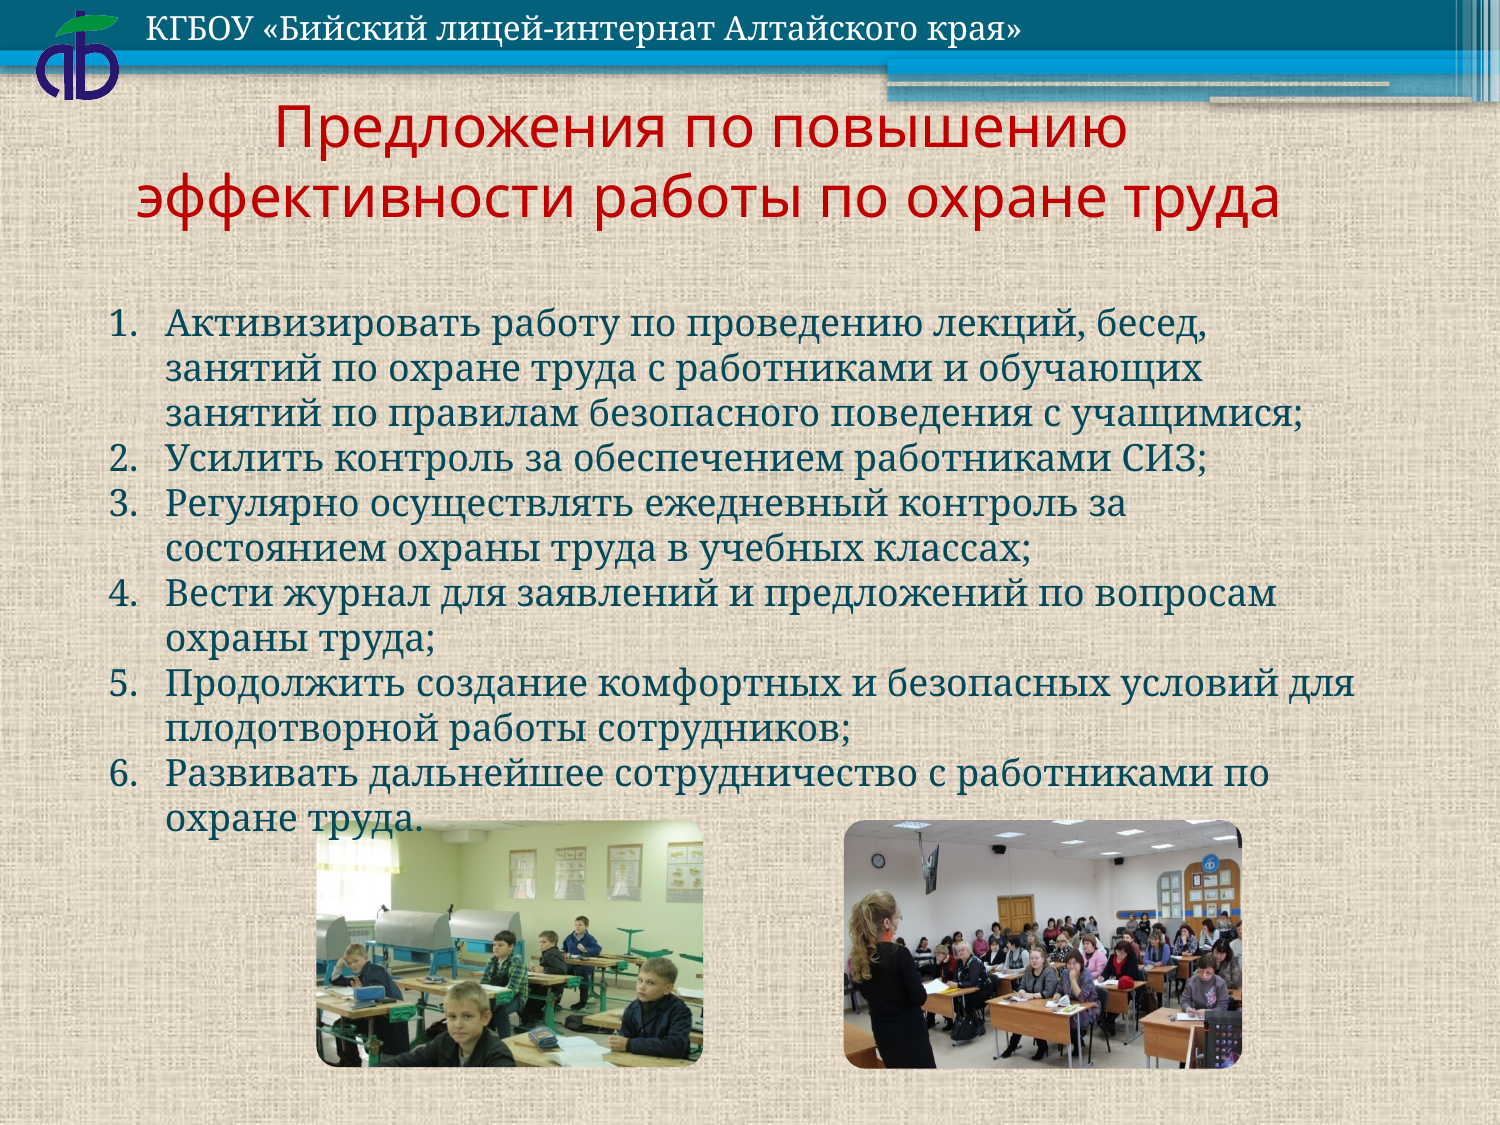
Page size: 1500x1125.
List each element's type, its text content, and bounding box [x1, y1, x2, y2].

picture [0, 66, 36, 74]
picture [336, 820, 345, 828]
text_box Активизировать работу по проведению лекций, бесед, занятий по охране труда с работниками и обучающих занятий по правилам безопасного поведения с учащимися; Усилить контроль за обеспечением работниками СИЗ; Регулярно осуществлять ежедневный контроль за состоянием охраны труда в учебных классах; Вести журнал для заявлений и предложений по вопросам охраны труда; Продолжить создание комфортных и безопасных условий для плодотворной работы сотрудников; Развивать дальнейшее сотрудничество с работниками по охране труда. [93, 291, 1371, 847]
picture [378, 820, 385, 829]
picture [843, 819, 1243, 1069]
picture [1024, 75, 1472, 103]
picture [316, 820, 704, 1068]
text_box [36, 0, 1024, 100]
text_box Предложения по повышению эффективности работы по охране труда [70, 81, 1348, 237]
picture [399, 820, 406, 828]
